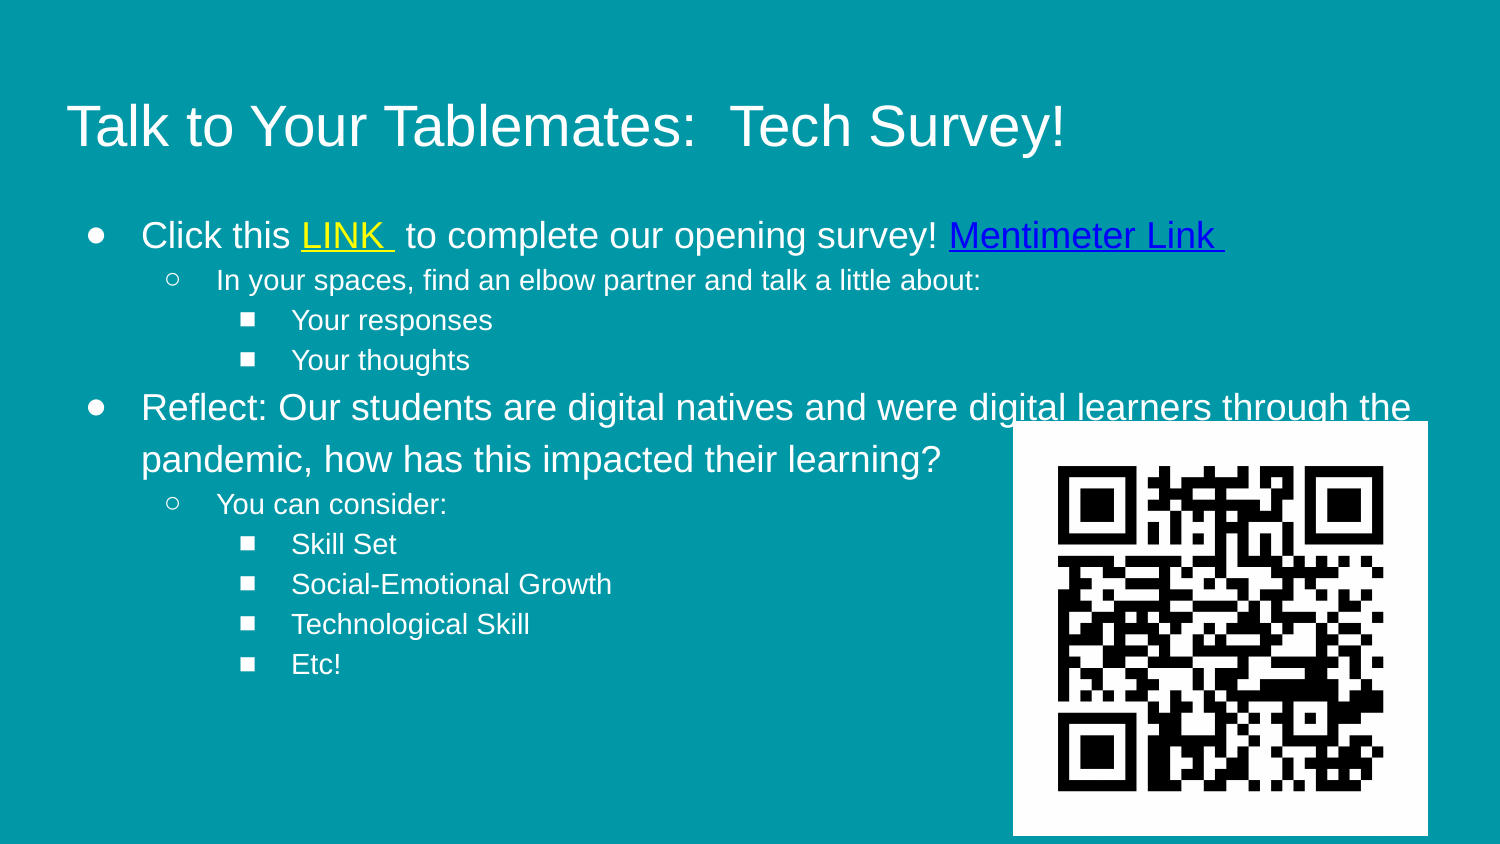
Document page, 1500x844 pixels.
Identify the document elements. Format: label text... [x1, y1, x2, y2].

title Talk to Your Tablemates: Tech Survey! [51, 72, 1449, 167]
picture [1012, 421, 1428, 837]
list Click this LINK to complete our opening survey! Mentimeter Link In your spaces, find an elbow partner and talk a little about: Your responses Your thoughts Reflect: Our students are digital natives and were digital learners through the pandemic, how has this impacted their learning? You can consider: Skill Set Social-Emotional Growth Technological Skill Etc! [51, 189, 1449, 750]
